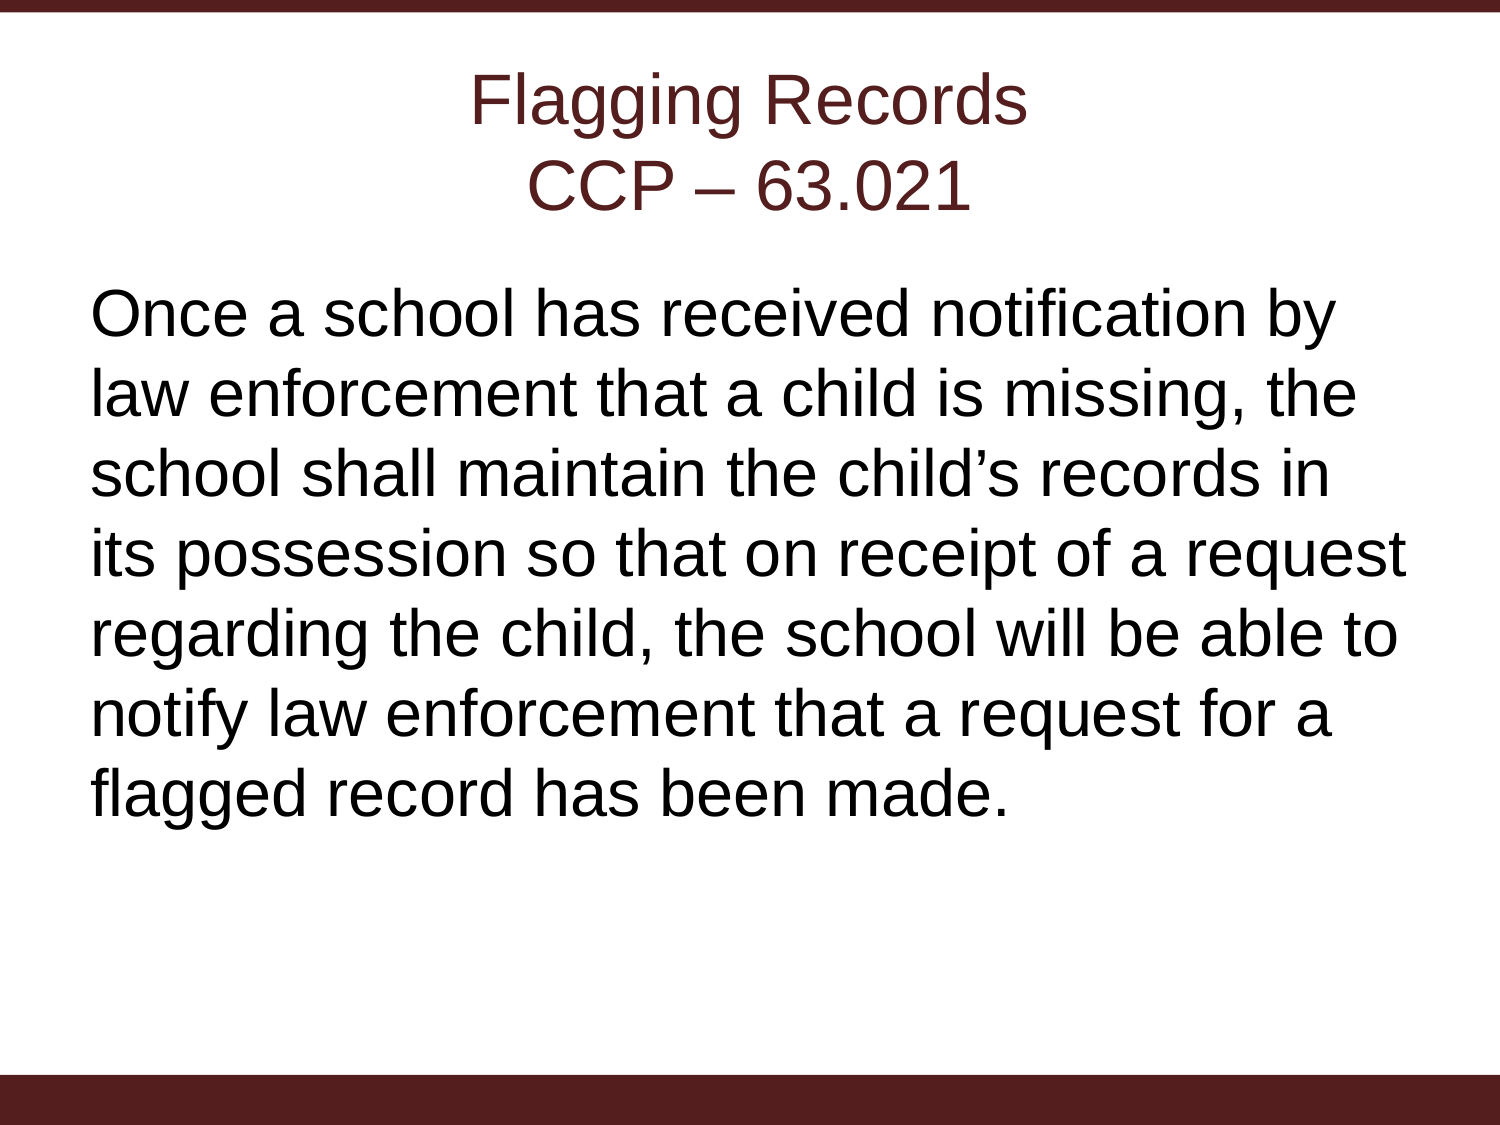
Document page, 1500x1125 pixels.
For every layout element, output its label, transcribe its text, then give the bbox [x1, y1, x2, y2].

list Once a school has received notification by law enforcement that a child is missing, the school shall maintain the child’s records in its possession so that on receipt of a request regarding the child, the school will be able to notify law enforcement that a request for a flagged record has been made. [74, 262, 1426, 1006]
title Flagging Records CCP – 63.021 [74, 44, 1426, 233]
